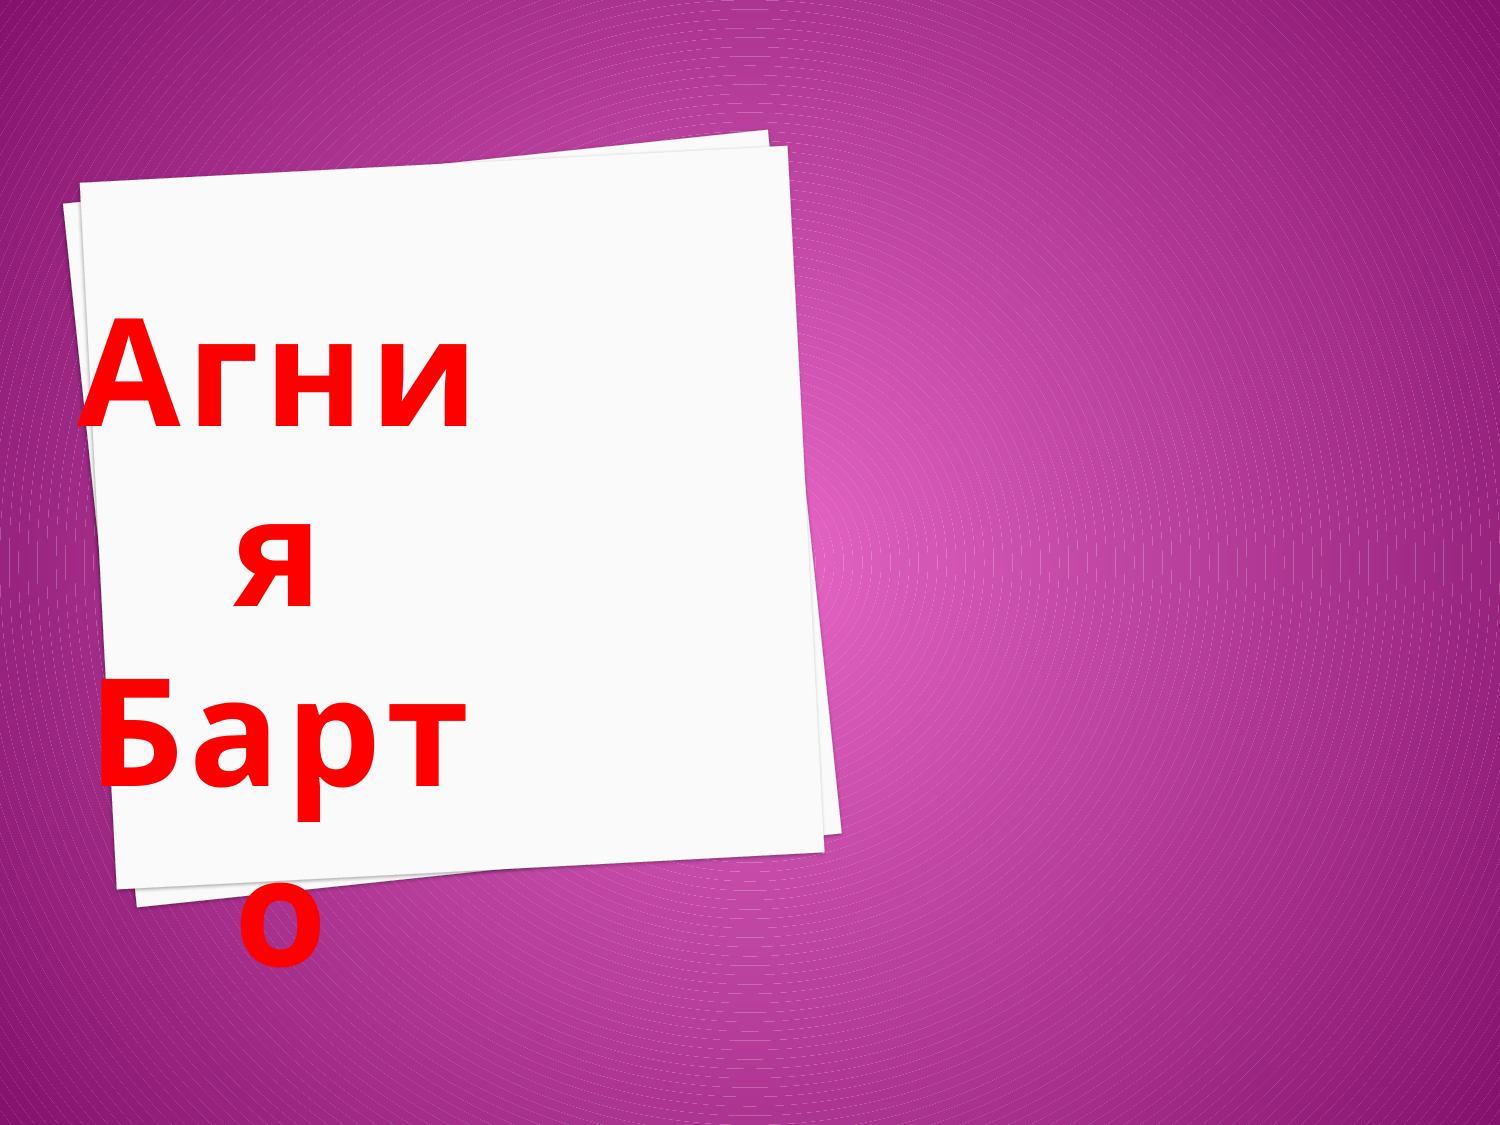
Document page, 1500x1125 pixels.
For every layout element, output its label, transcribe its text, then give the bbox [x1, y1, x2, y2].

picture [522, 103, 1398, 919]
text_box Агния Барто [35, 269, 528, 1005]
